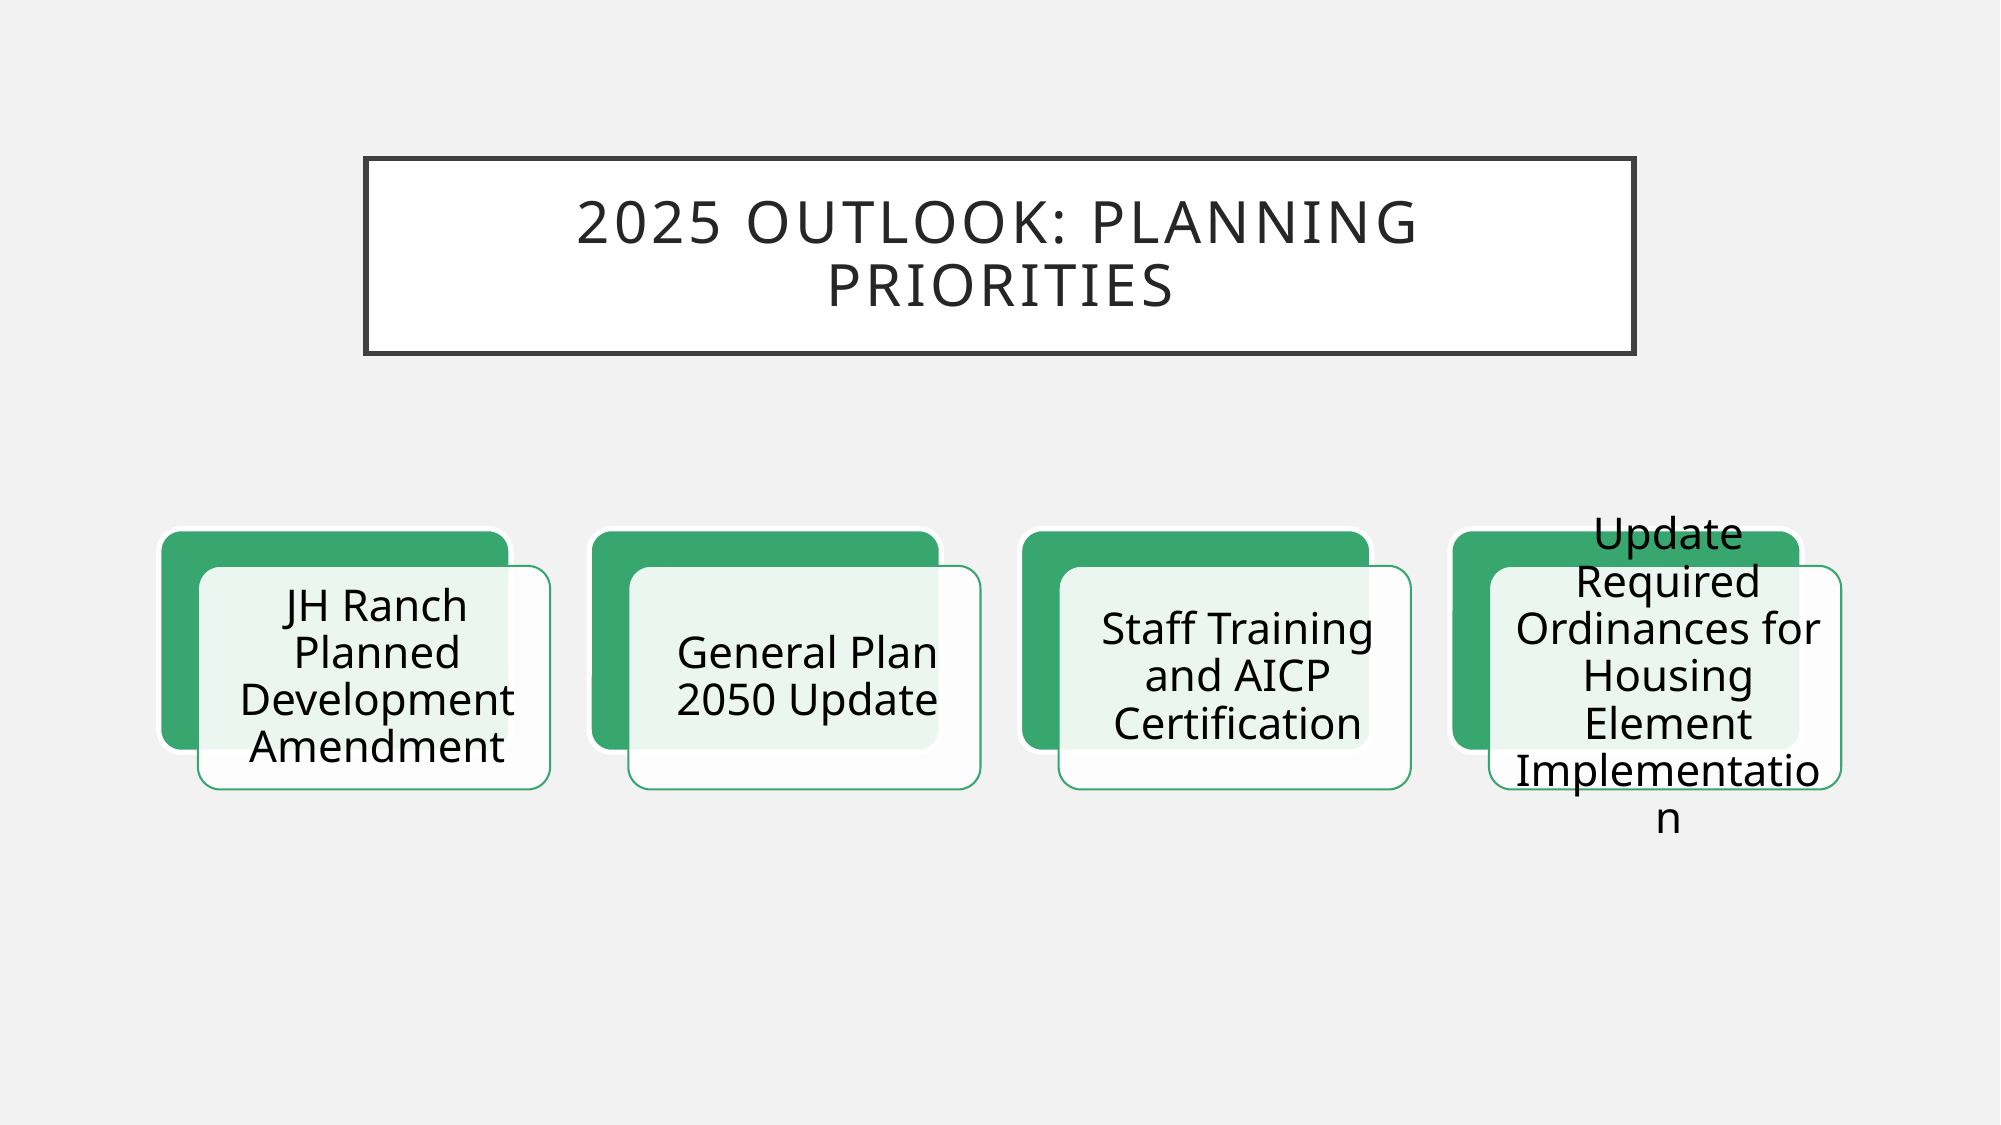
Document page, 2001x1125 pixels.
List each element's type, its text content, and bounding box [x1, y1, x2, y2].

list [158, 289, 1842, 1029]
title 2025 Outlook: Planning Priorities [363, 156, 1637, 289]
